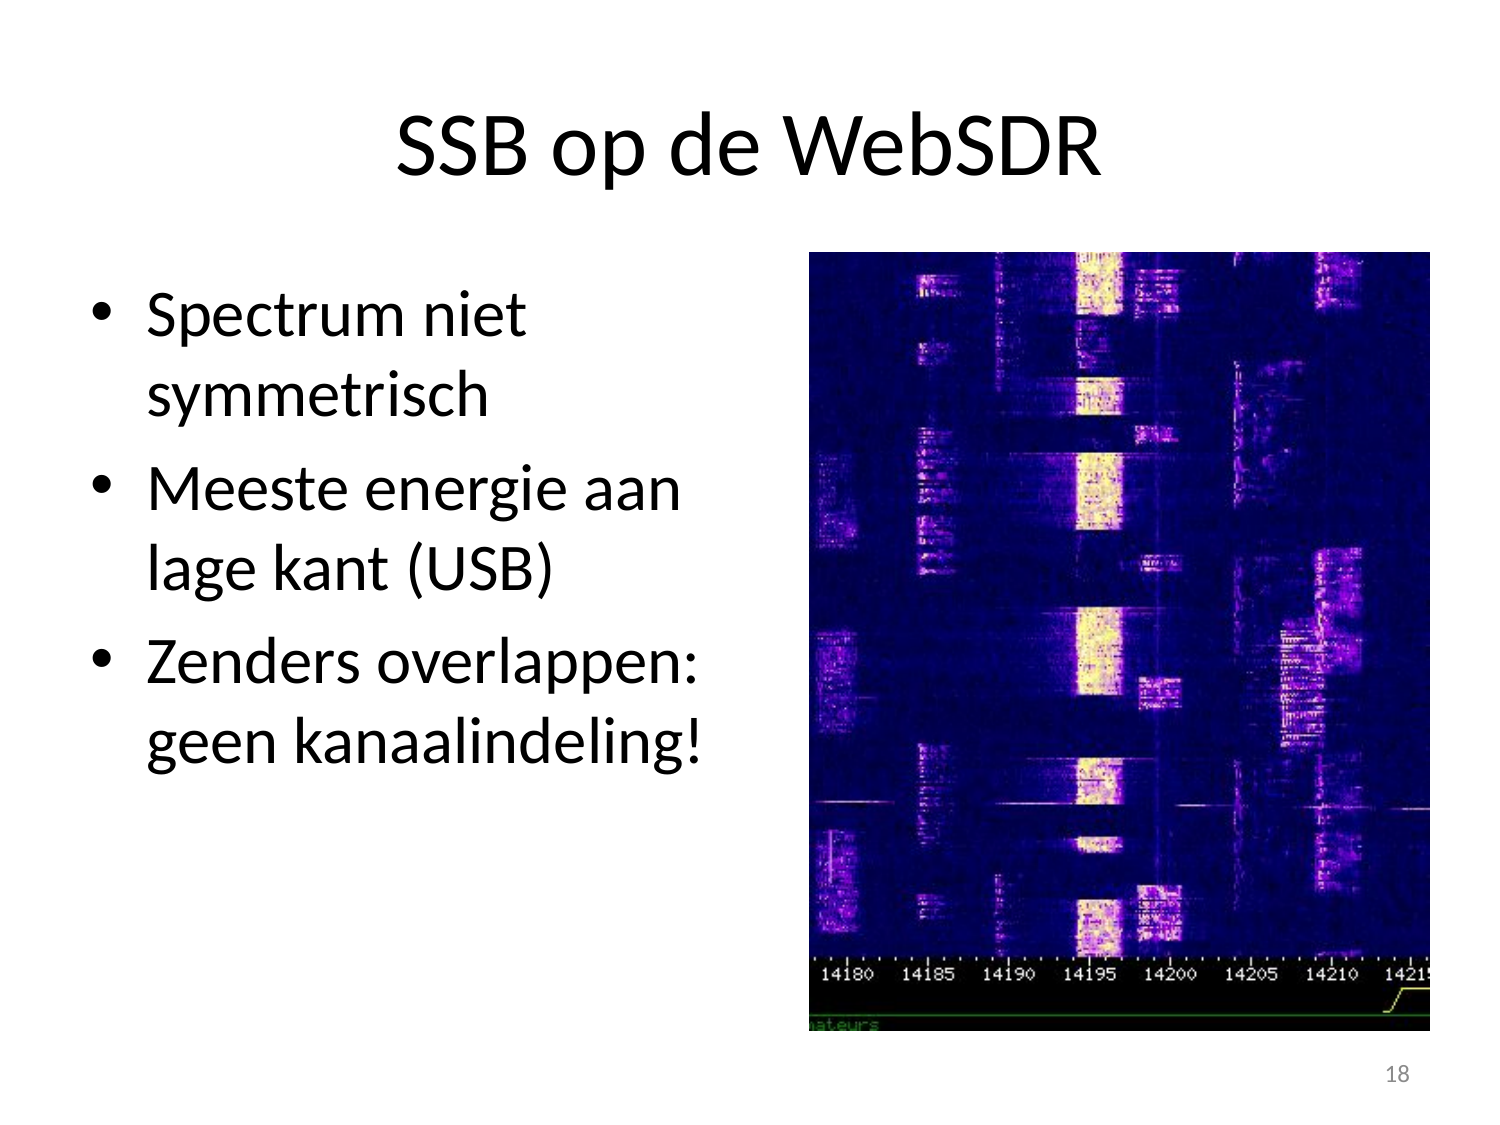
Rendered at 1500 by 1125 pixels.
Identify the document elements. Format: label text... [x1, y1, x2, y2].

title SSB op de WebSDR [75, 45, 1425, 233]
list Spectrum niet symmetrisch Meeste energie aan lage kant (USB) Zenders overlappen: geen kanaalindeling! [75, 262, 738, 1005]
slide_number 18 [1074, 1042, 1425, 1103]
picture [809, 251, 1431, 1031]
